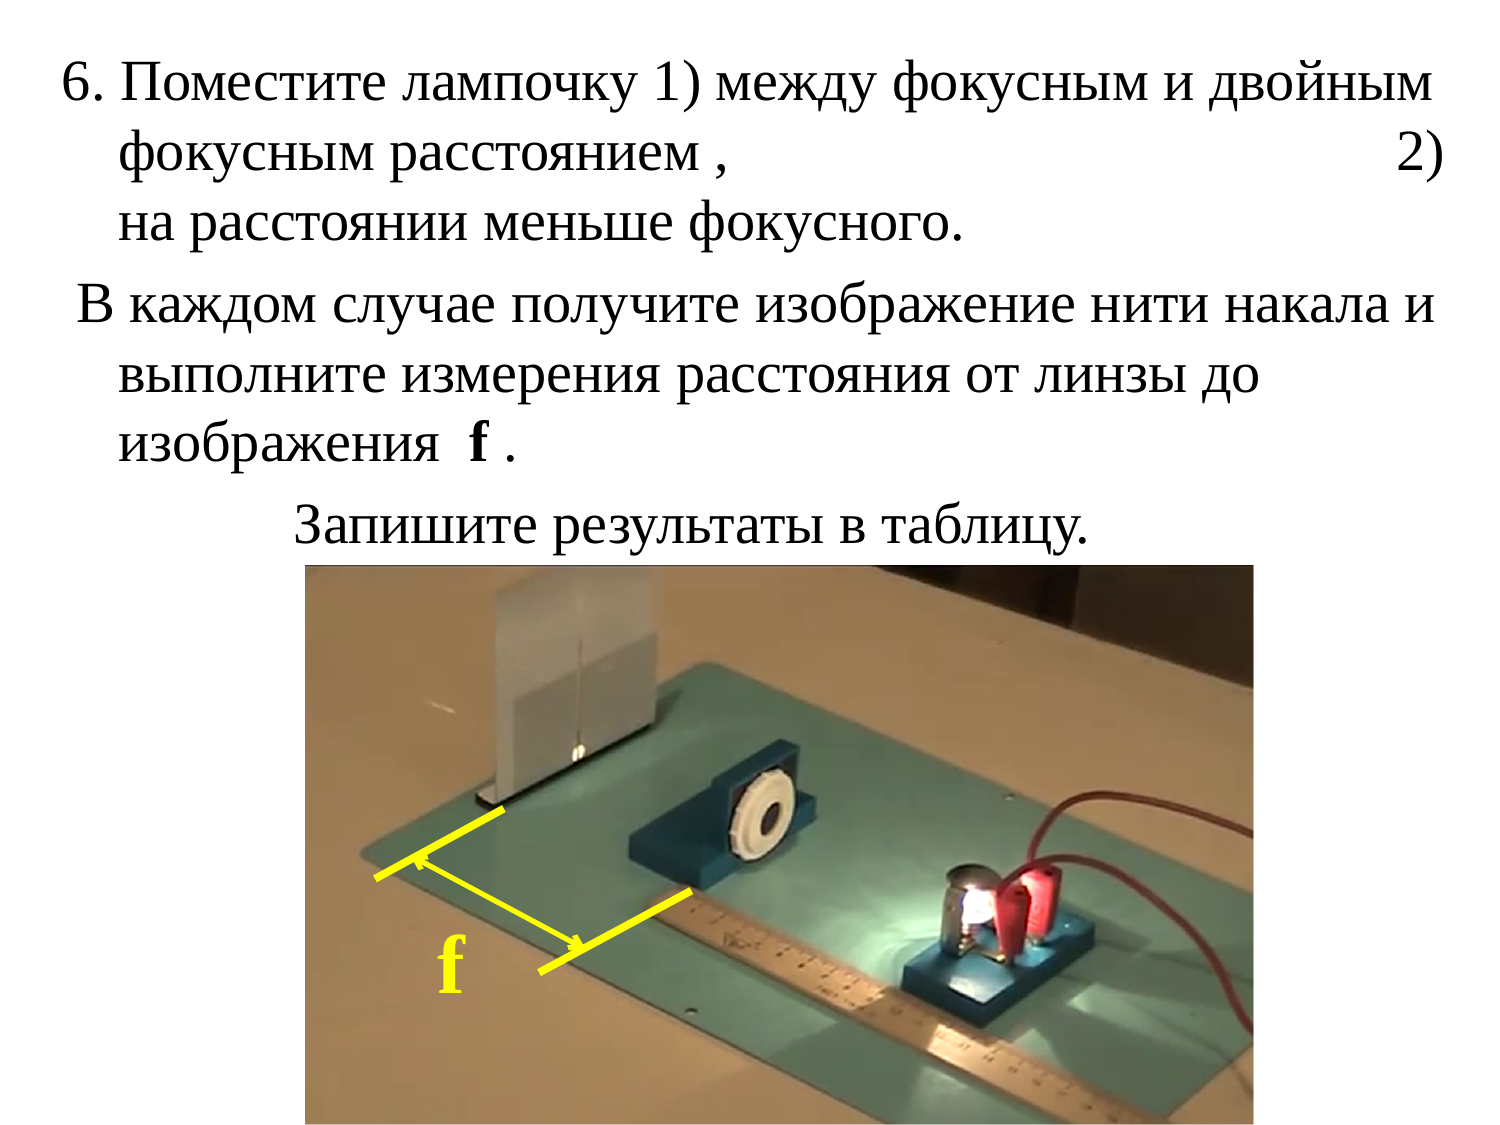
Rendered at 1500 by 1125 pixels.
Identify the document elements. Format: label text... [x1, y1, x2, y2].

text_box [374, 808, 505, 880]
picture [304, 564, 1255, 1125]
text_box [409, 855, 586, 950]
list 6. Поместите лампочку 1) между фокусным и двойным фокусным расстоянием , 2) на расстоянии меньше фокусного. В каждом случае получите изображение нити накала и выполните измерения расстояния от линзы до изображения f . Запишите результаты в таблицу. [46, 35, 1465, 633]
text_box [538, 890, 692, 973]
